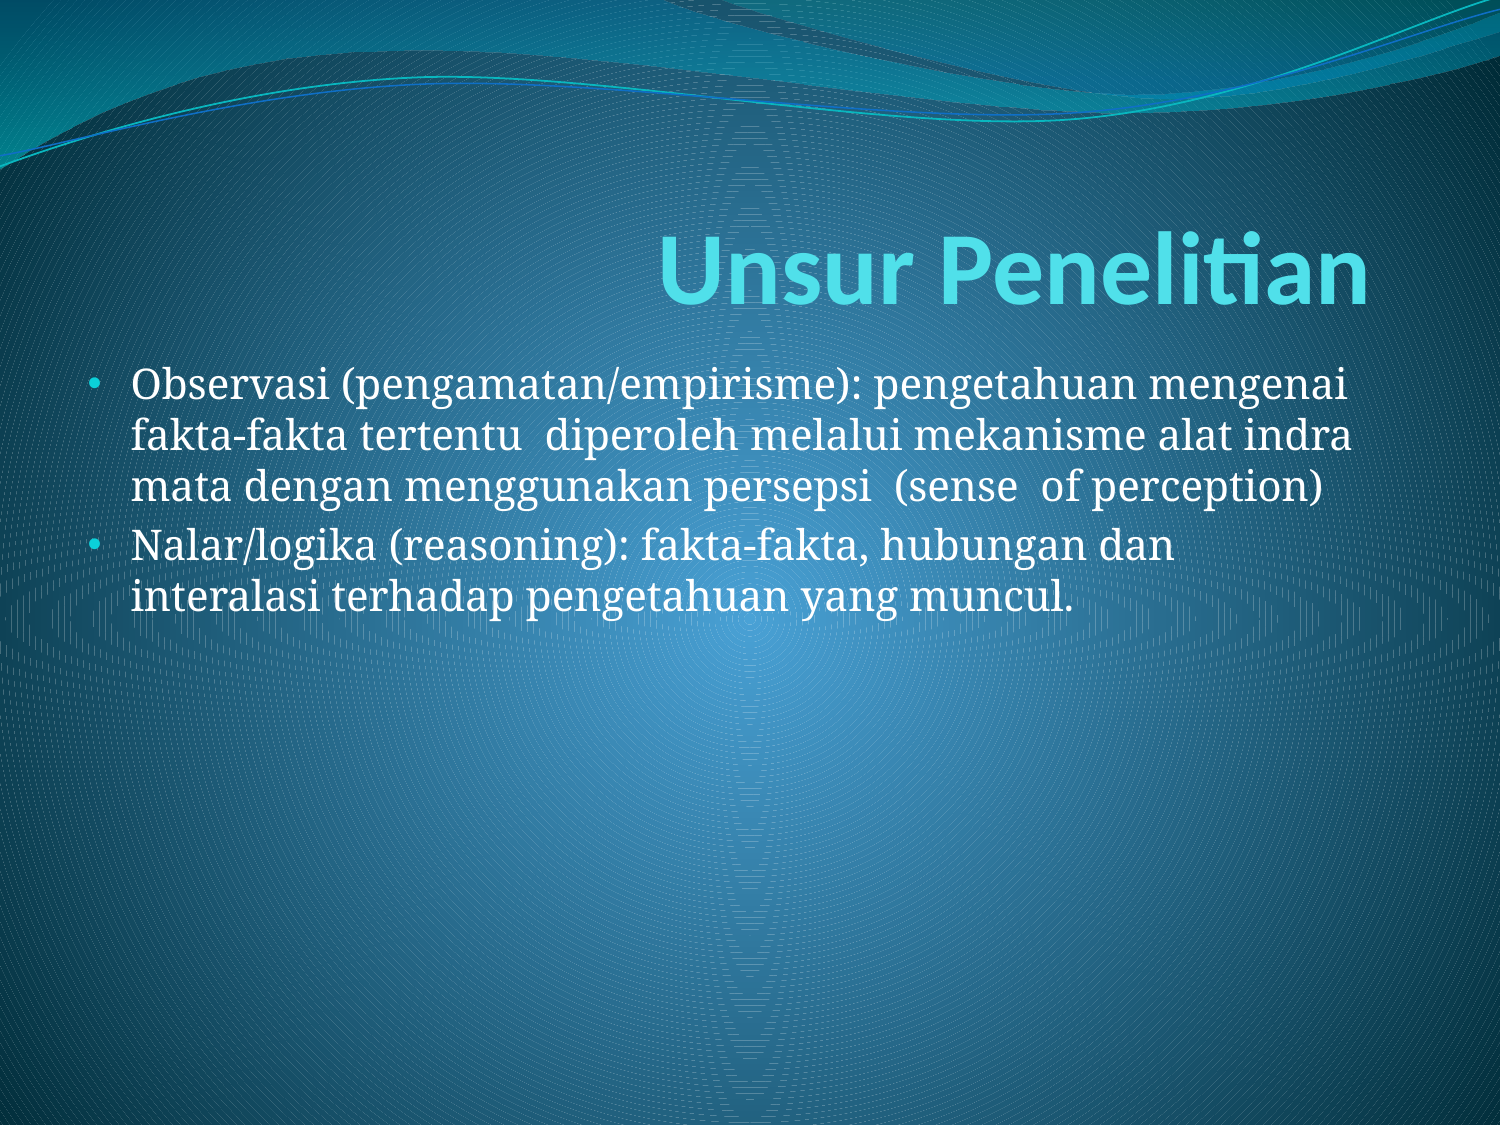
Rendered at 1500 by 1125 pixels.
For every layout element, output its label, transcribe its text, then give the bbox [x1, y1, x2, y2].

title Unsur Penelitian [87, 200, 1376, 325]
subtitle Observasi (pengamatan/empirisme): pengetahuan mengenai fakta-fakta tertentu diperoleh melalui mekanisme alat indra mata dengan menggunakan persepsi (sense of perception) Nalar/logika (reasoning): fakta-fakta, hubungan dan interalasi terhadap pengetahuan yang muncul. [87, 350, 1376, 638]
